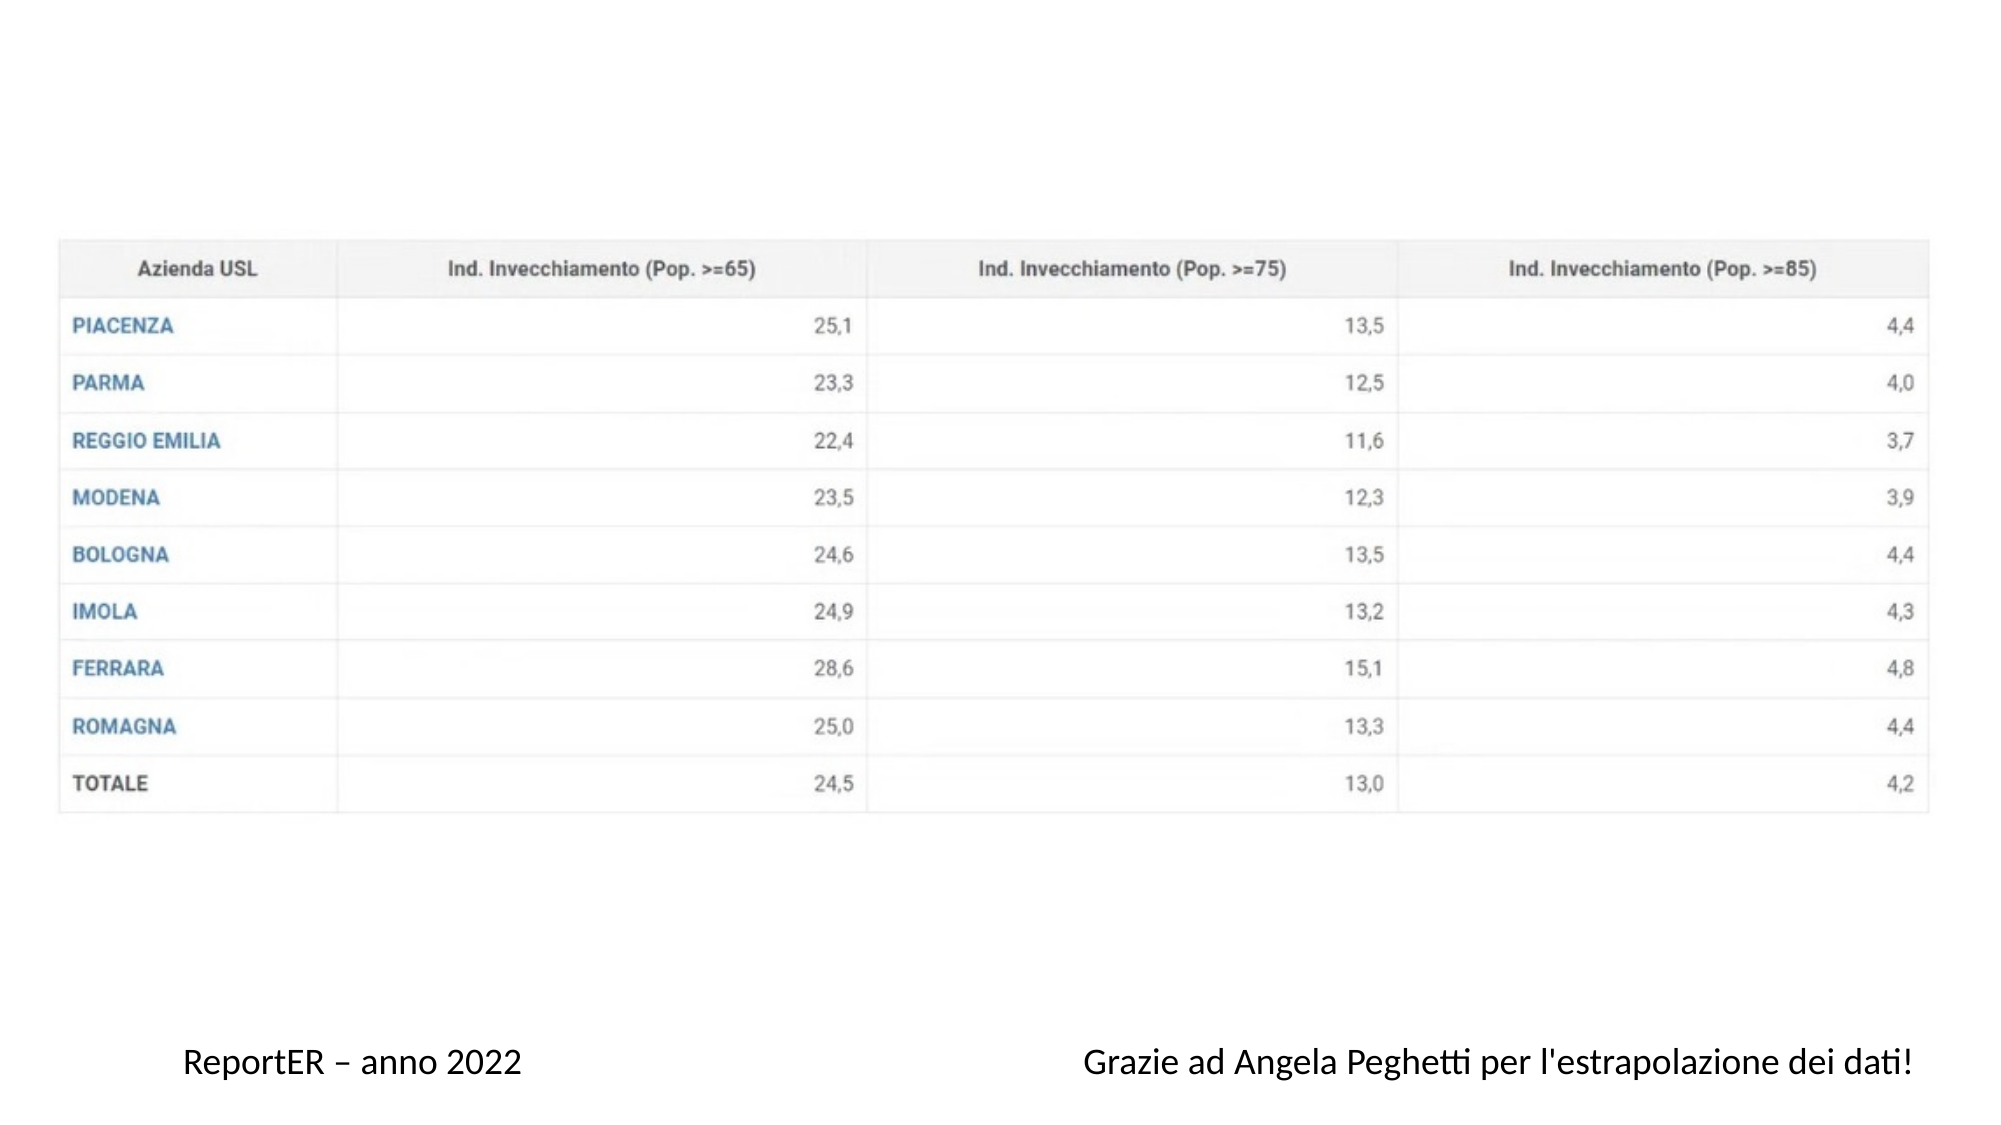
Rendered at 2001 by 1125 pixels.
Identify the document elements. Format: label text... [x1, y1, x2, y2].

text_box ReportER – anno 2022 Grazie ad Angela Peghetti per l'estrapolazione dei dati! [168, 1029, 1937, 1090]
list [54, 229, 1937, 825]
